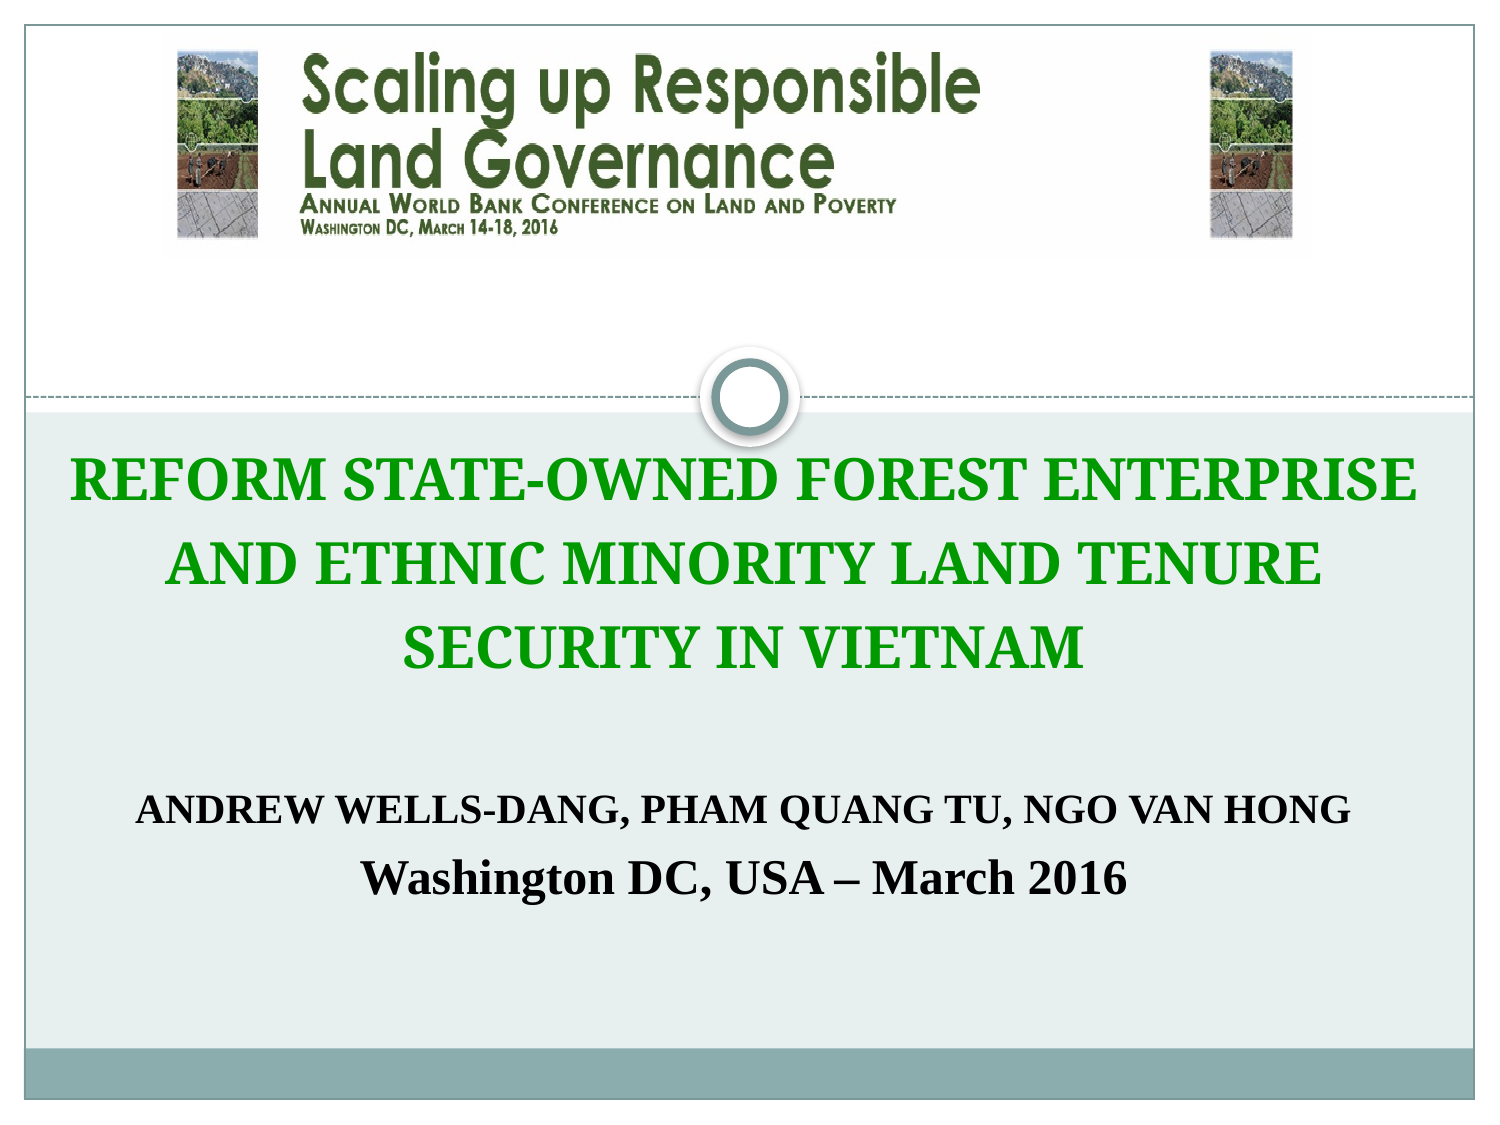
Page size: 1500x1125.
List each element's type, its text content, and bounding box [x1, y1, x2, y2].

title REFORM STATE-OWNED FOREST ENTERPRISE AND ETHNIC MINORITY LAND TENURE SECURITY IN VIETNAM [12, 399, 1476, 688]
picture [162, 32, 1313, 258]
text_box ANDREW WELLS-DANG, PHAM QUANG TU, NGO VAN HONG Washington DC, USA – March 2016 [99, 774, 1388, 913]
